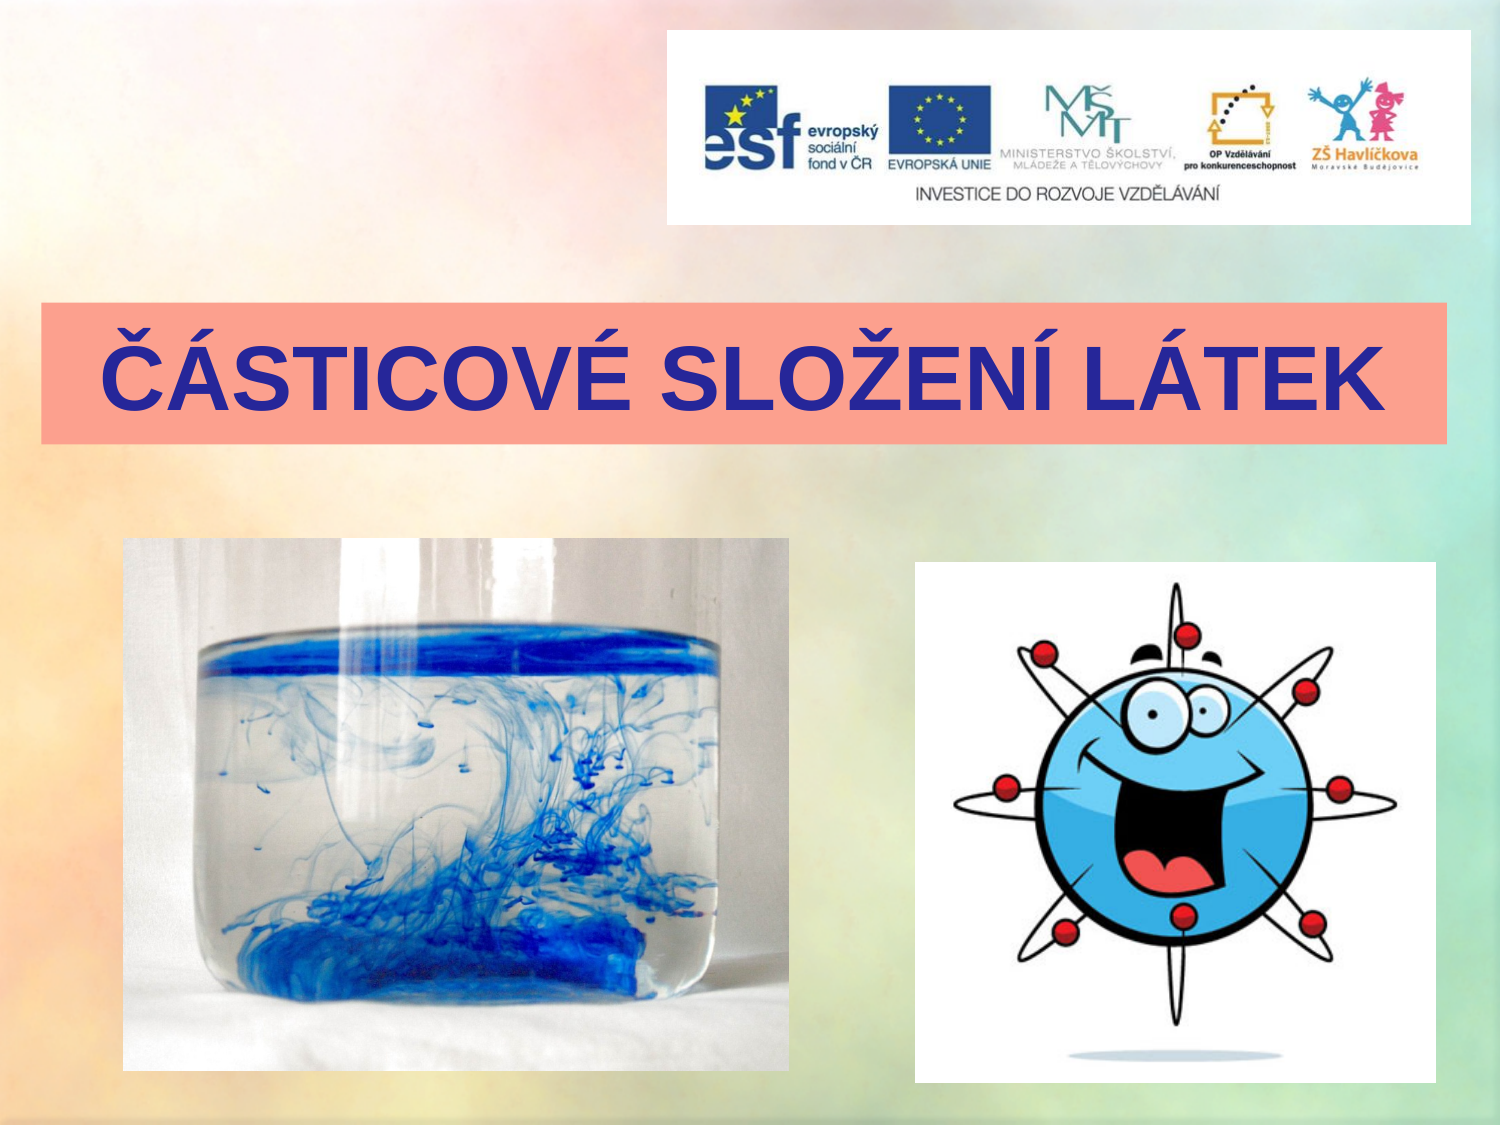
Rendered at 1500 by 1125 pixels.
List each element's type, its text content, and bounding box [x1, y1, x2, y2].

picture [915, 562, 1436, 1083]
picture [123, 538, 789, 1071]
title ČÁSTICOVÉ SLOŽENÍ LÁTEK [41, 302, 1448, 445]
picture [666, 30, 1471, 226]
